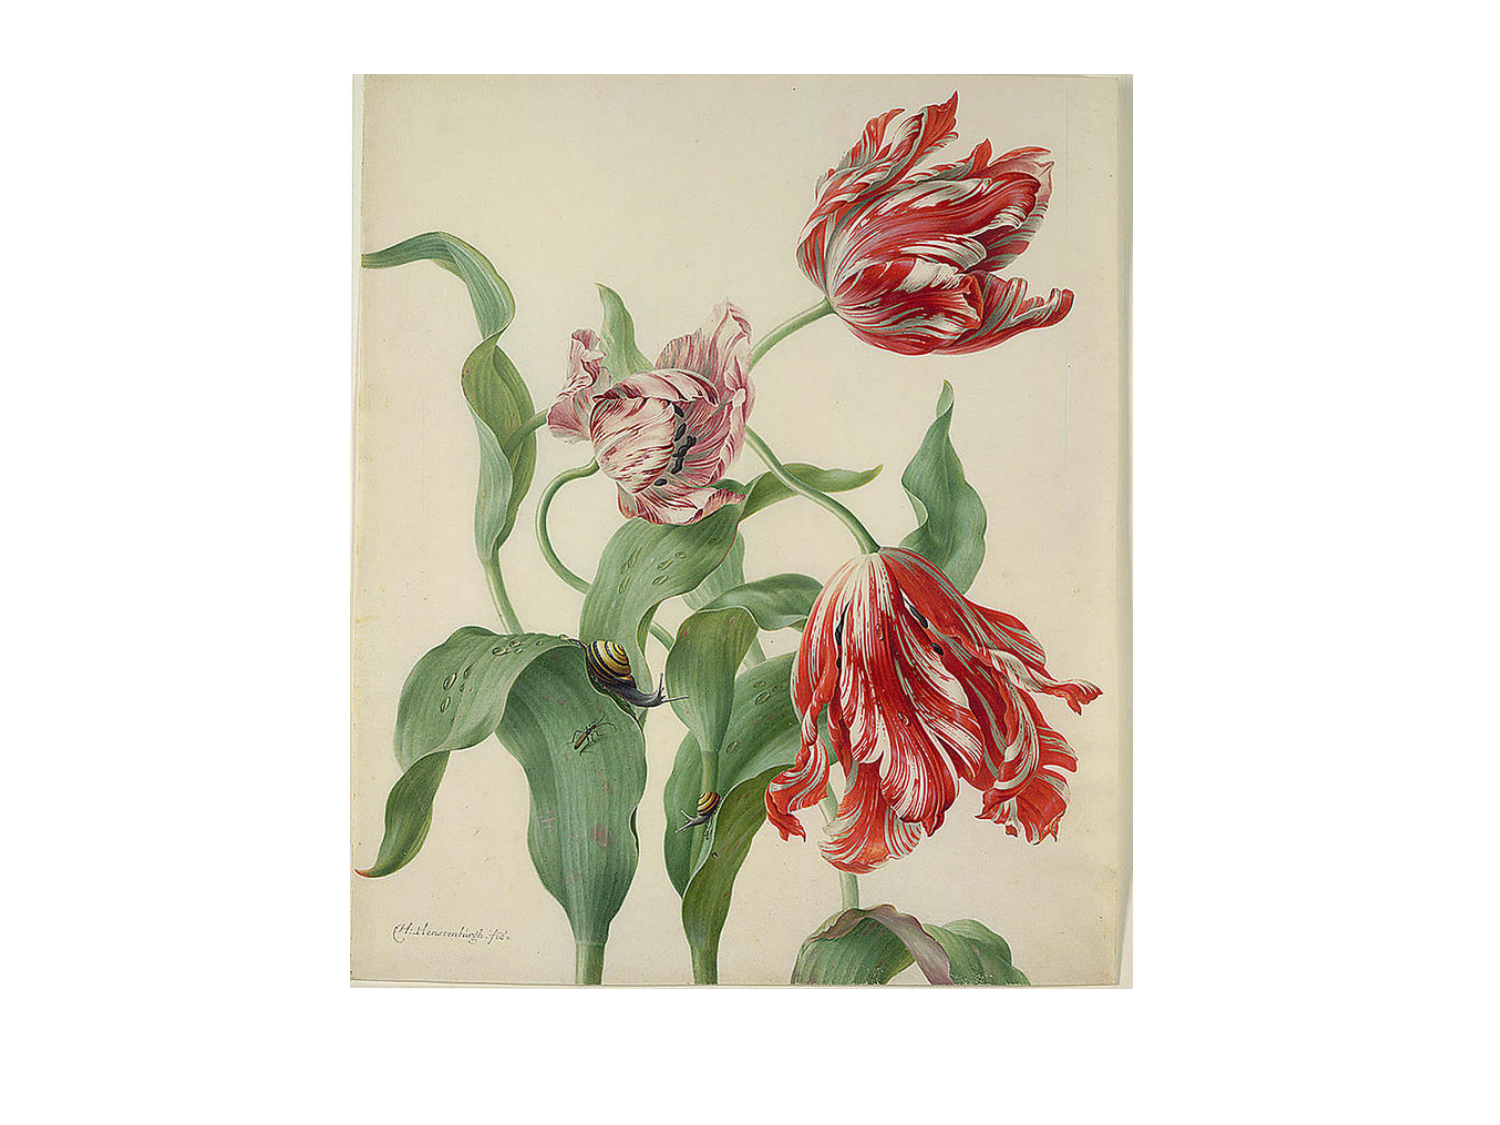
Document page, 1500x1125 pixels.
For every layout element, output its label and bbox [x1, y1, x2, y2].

picture [349, 74, 1134, 990]
